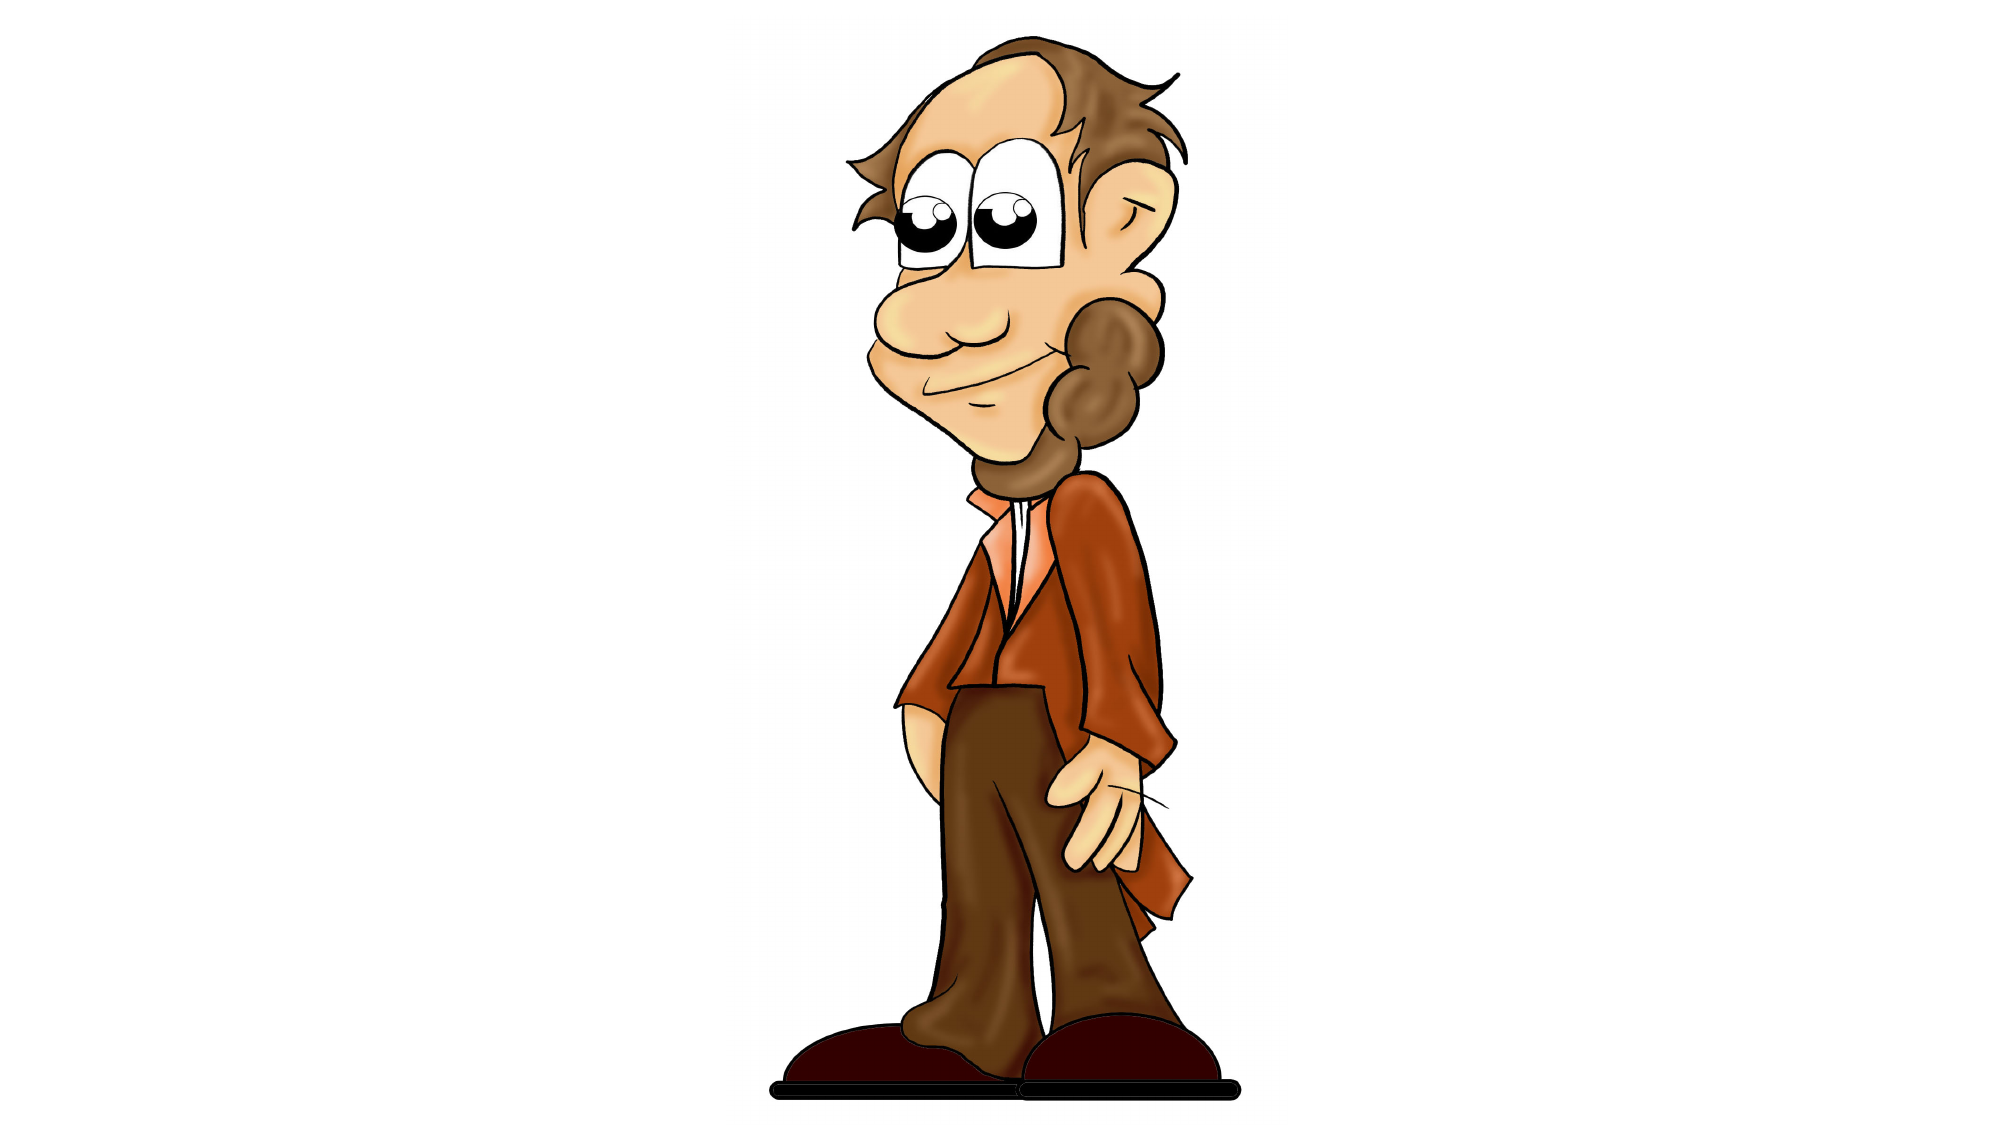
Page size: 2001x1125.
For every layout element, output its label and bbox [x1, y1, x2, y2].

picture [726, 15, 1288, 1125]
